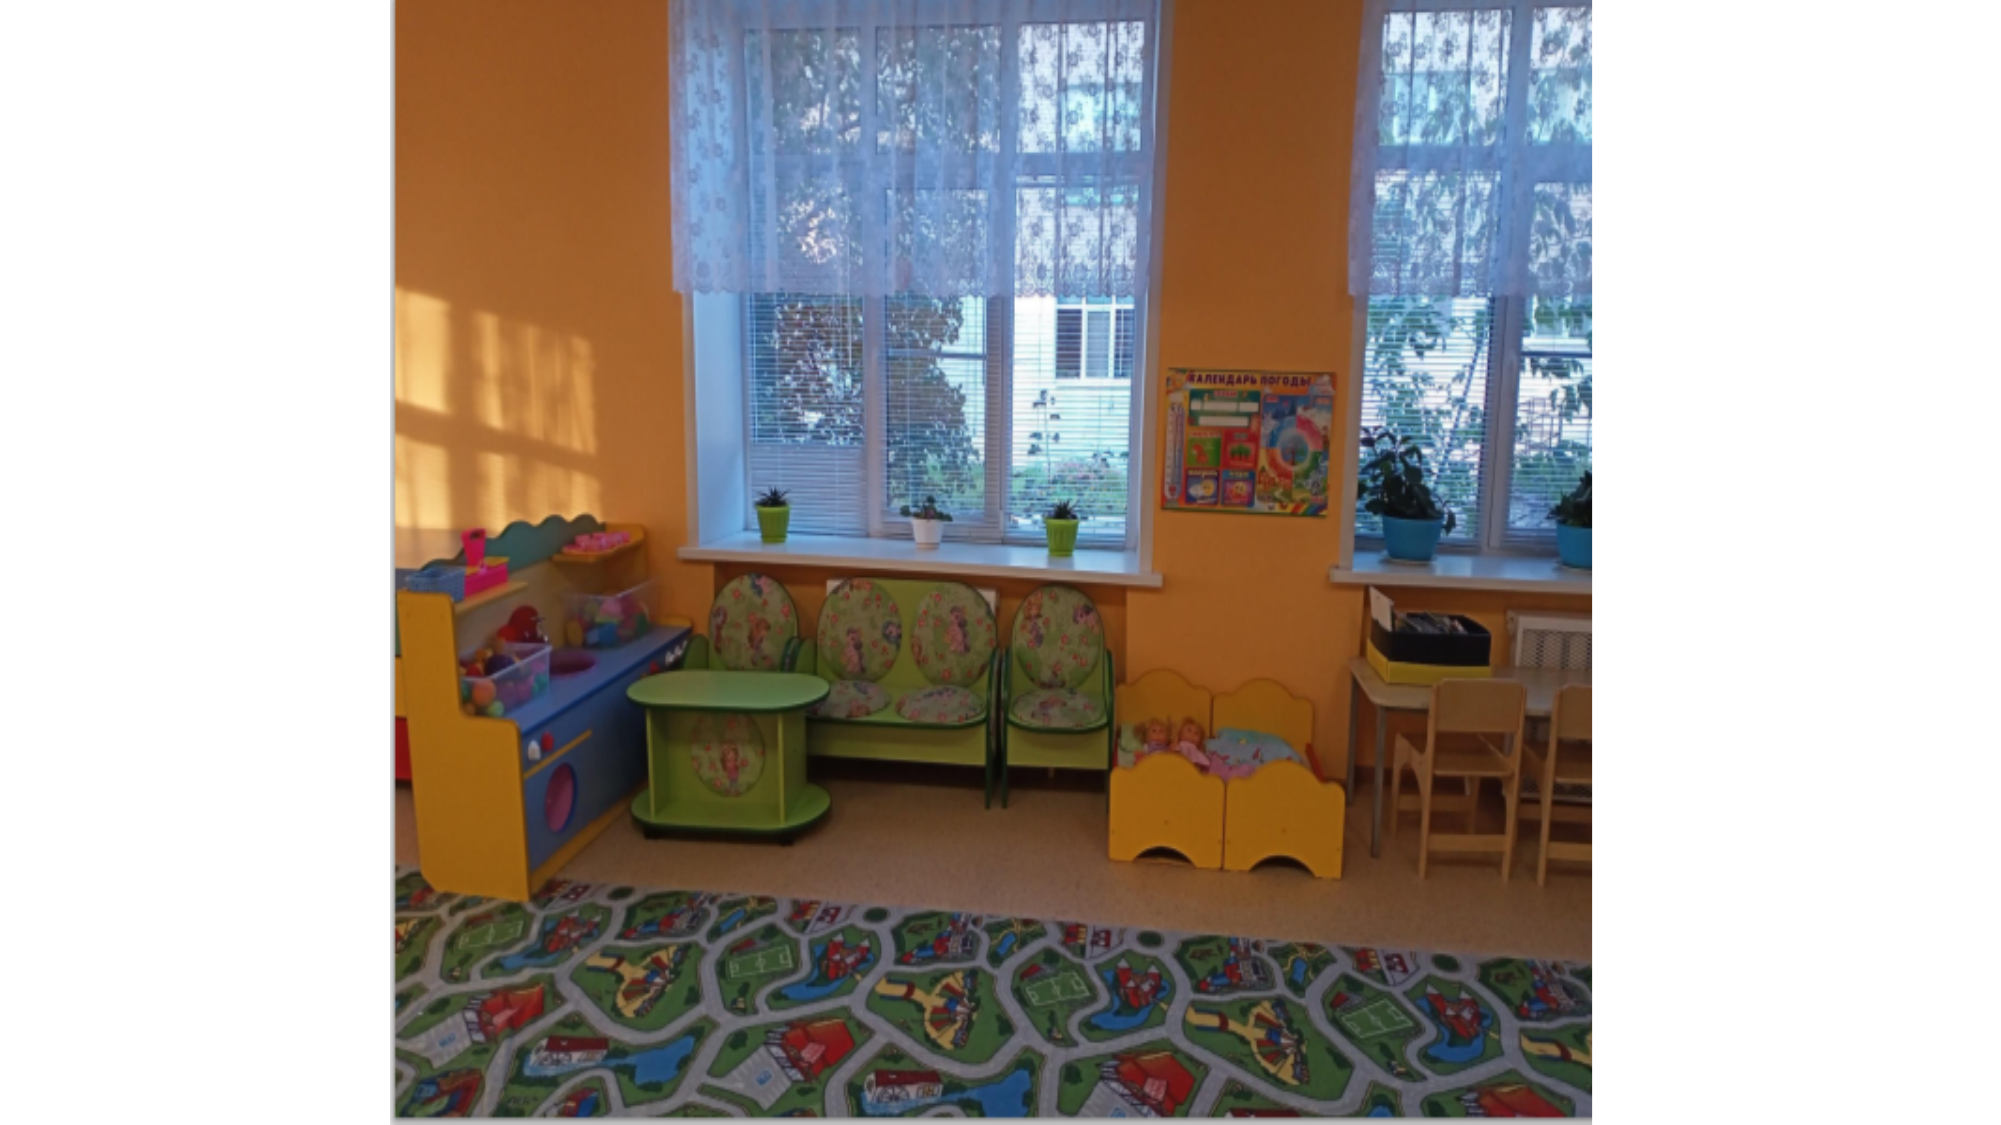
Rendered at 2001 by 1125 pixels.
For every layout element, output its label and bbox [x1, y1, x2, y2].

picture [389, 0, 1593, 1125]
